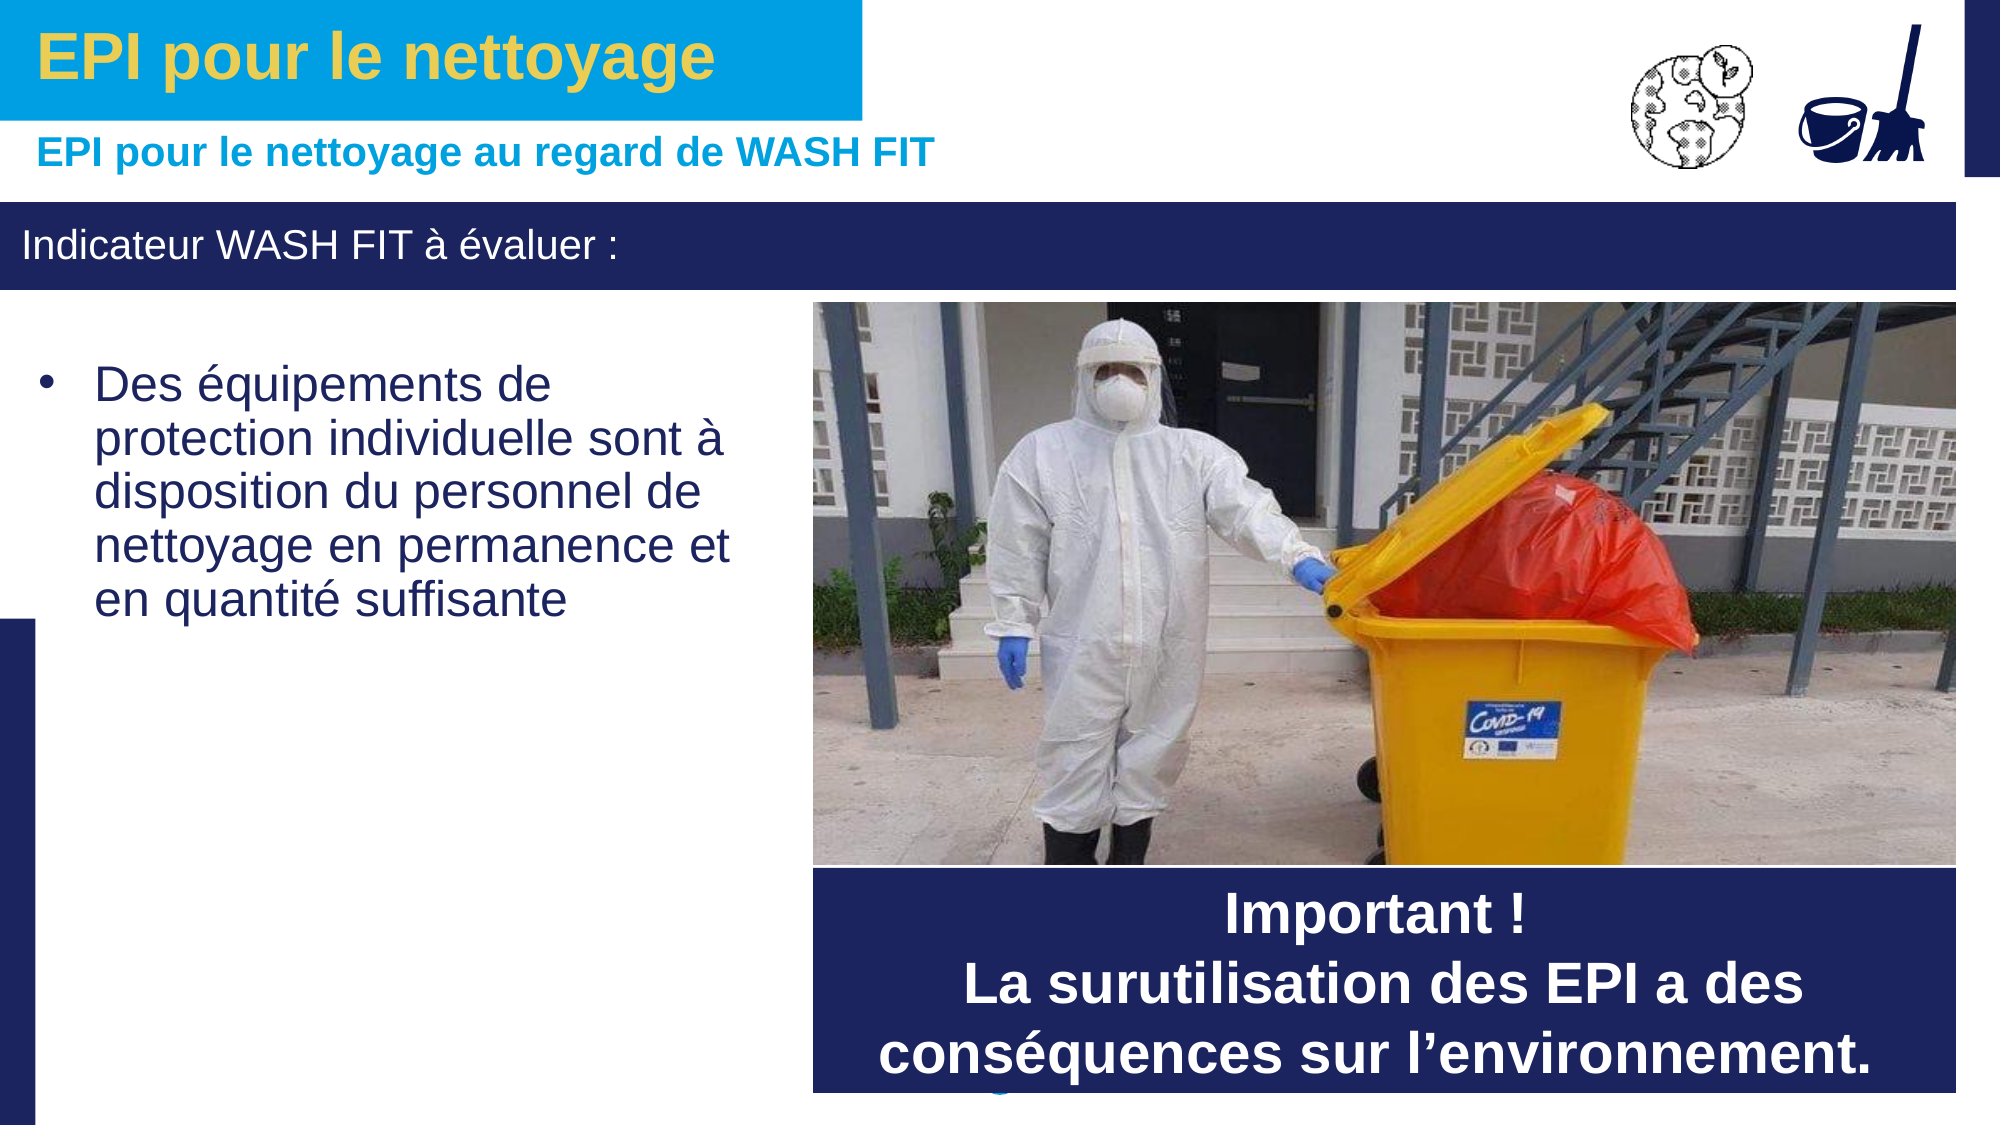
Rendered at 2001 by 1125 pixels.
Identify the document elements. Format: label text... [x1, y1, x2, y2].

text_box Des équipements de protection individuelle sont à disposition du personnel de nettoyage en permanence et en quantité suffisante [23, 350, 761, 899]
text_box EPI pour le nettoyage au regard de WASH FIT [20, 117, 1497, 183]
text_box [0, 202, 1957, 290]
picture [1786, 18, 1938, 169]
slide_number ‹#› [0, 1042, 2000, 1103]
picture [812, 302, 1957, 866]
picture [1631, 45, 1753, 169]
text_box Important ! La surutilisation des EPI a des conséquences sur l’environnement. [813, 871, 1956, 1093]
text_box EPI pour le nettoyage [21, 14, 813, 119]
